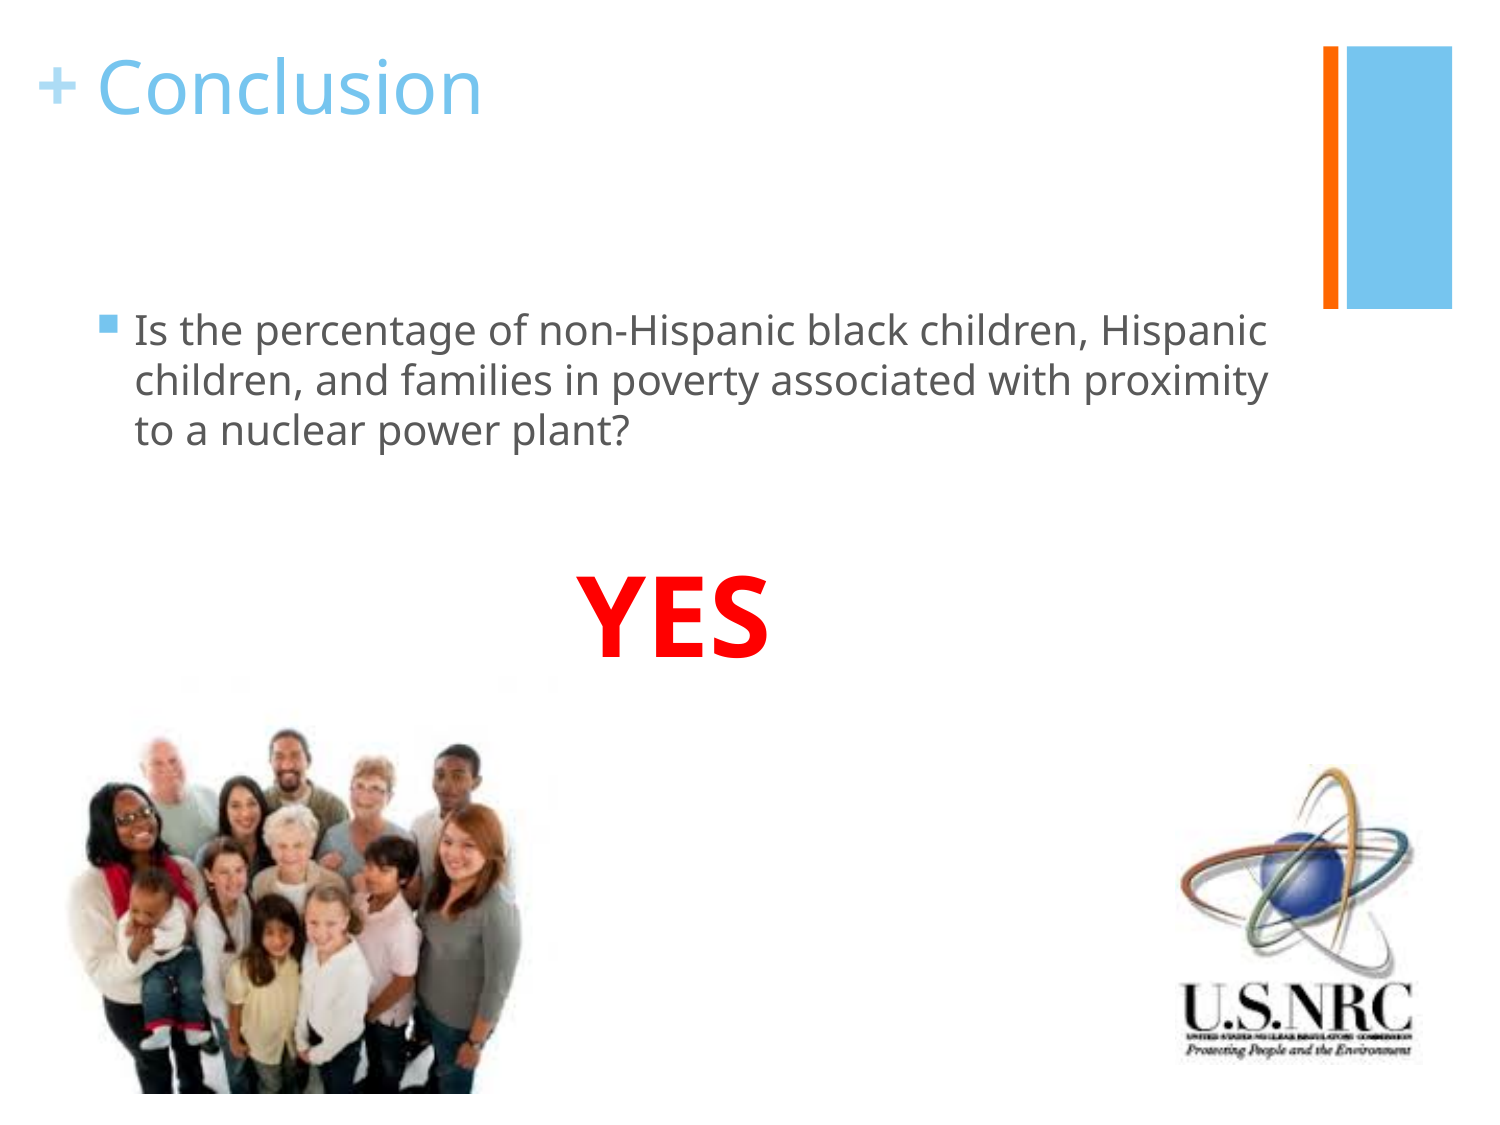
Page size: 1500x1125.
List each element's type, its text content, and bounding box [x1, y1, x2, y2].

picture [1174, 763, 1424, 1065]
text_box YES [507, 537, 841, 688]
title Conclusion [81, 32, 1322, 216]
list Is the percentage of non-Hispanic black children, Hispanic children, and families in poverty associated with proximity to a nuclear power plant? [81, 295, 1322, 976]
picture [31, 676, 558, 1094]
